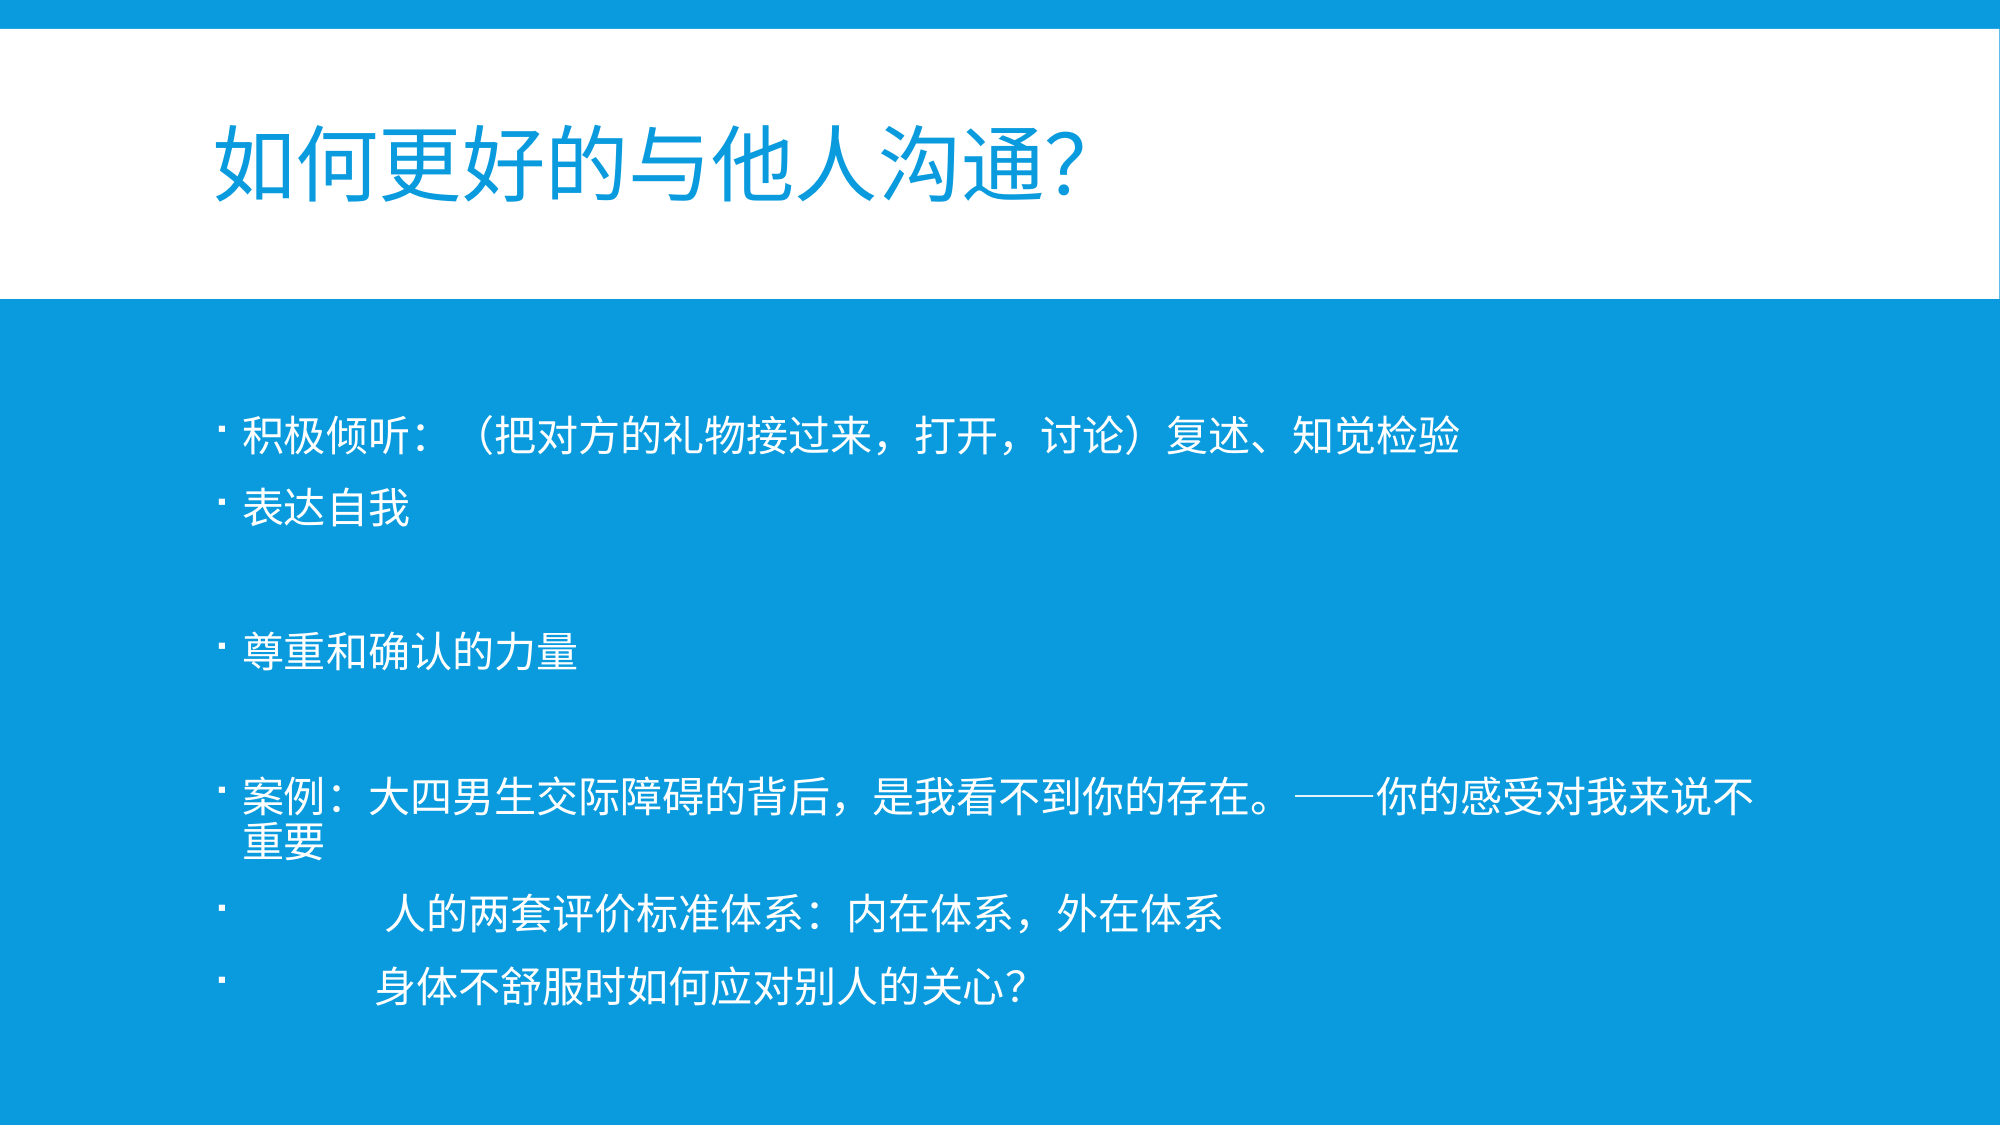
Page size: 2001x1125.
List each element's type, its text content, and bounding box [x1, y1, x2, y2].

title 如何更好的与他人沟通？ [197, 46, 1803, 295]
list 积极倾听：（把对方的礼物接过来，打开，讨论）复述、知觉检验 表达自我 尊重和确认的力量 案例：大四男生交际障碍的背后，是我看不到你的存在。——你的感受对我来说不重要 人的两套评价标准体系：内在体系，外在体系 身体不舒服时如何应对别人的关心？ [197, 329, 1803, 1020]
